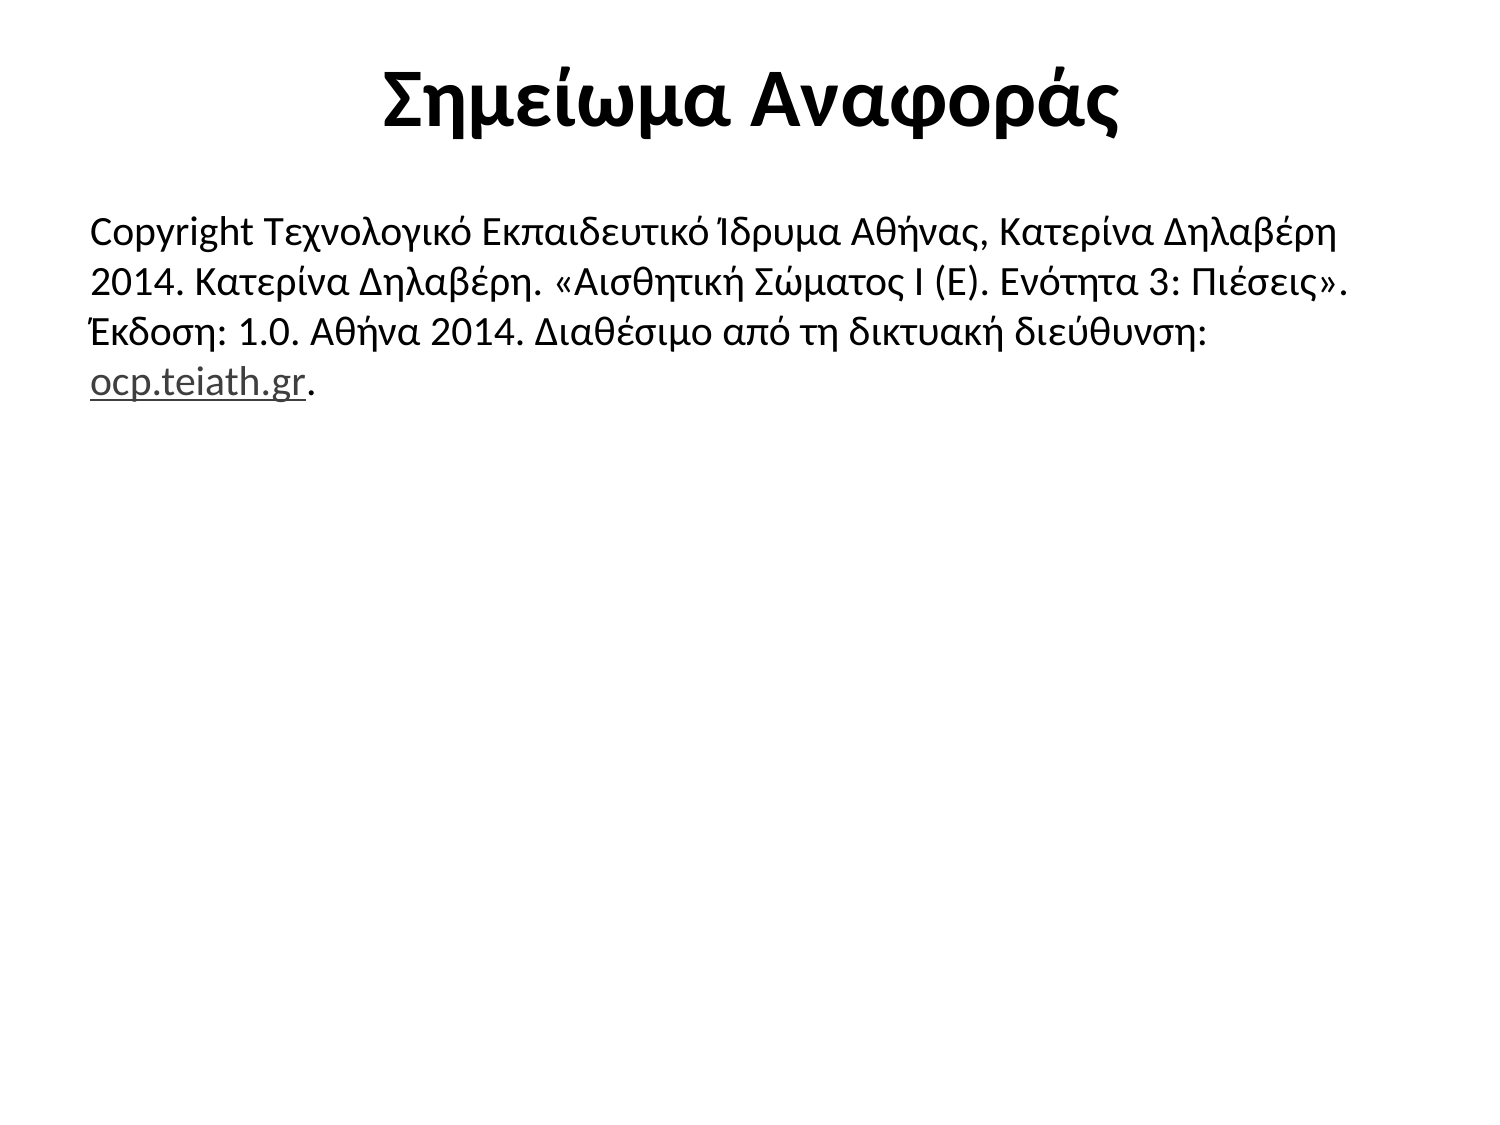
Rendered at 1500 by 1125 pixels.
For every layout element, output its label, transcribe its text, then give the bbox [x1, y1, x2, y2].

list Copyright Τεχνολογικό Εκπαιδευτικό Ίδρυμα Αθήνας, Κατερίνα Δηλαβέρη 2014. Κατερίνα Δηλαβέρη. «Αισθητική Σώματος Ι (Ε). Ενότητα 3: Πιέσεις». Έκδοση: 1.0. Αθήνα 2014. Διαθέσιμο από τη δικτυακή διεύθυνση: ocp.teiath.gr. [75, 196, 1425, 1024]
title Σημείωμα Αναφοράς [76, 19, 1427, 169]
